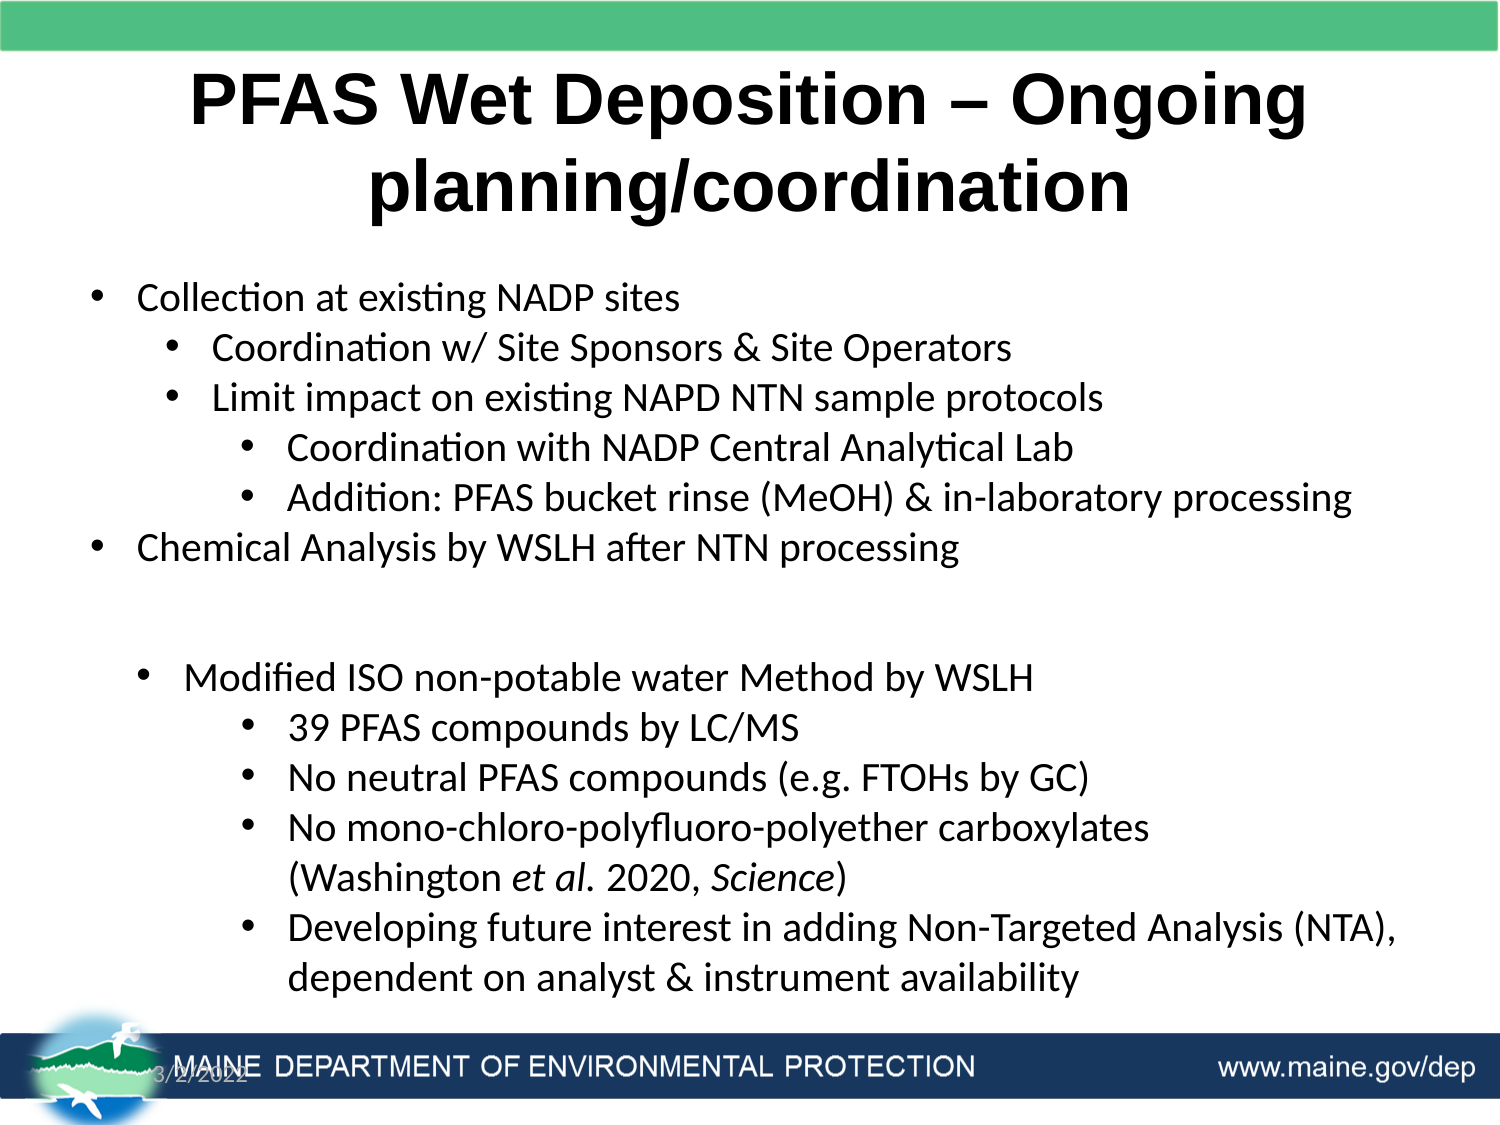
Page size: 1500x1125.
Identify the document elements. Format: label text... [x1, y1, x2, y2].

list Collection at existing NADP sites Coordination w/ Site Sponsors & Site Operators Limit impact on existing NAPD NTN sample protocols Coordination with NADP Central Analytical Lab Addition: PFAS bucket rinse (MeOH) & in-laboratory processing Chemical Analysis by WSLH after NTN processing Modified ISO non-potable water Method by WSLH 39 PFAS compounds by LC/MS No neutral PFAS compounds (e.g. FTOHs by GC) No mono-chloro-polyfluoro-polyether carboxylates (Washington et al. 2020, Science) Developing future interest in adding Non-Targeted Analysis (NTA), dependent on analyst & instrument availability [75, 262, 1425, 1005]
picture [0, 999, 1500, 1125]
footer [662, 1042, 1338, 1103]
title PFAS Wet Deposition – Ongoing planning/coordination [75, 45, 1425, 233]
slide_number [137, 1042, 588, 1103]
slide_number 8 [1412, 1042, 1500, 1103]
picture [0, 0, 1499, 53]
